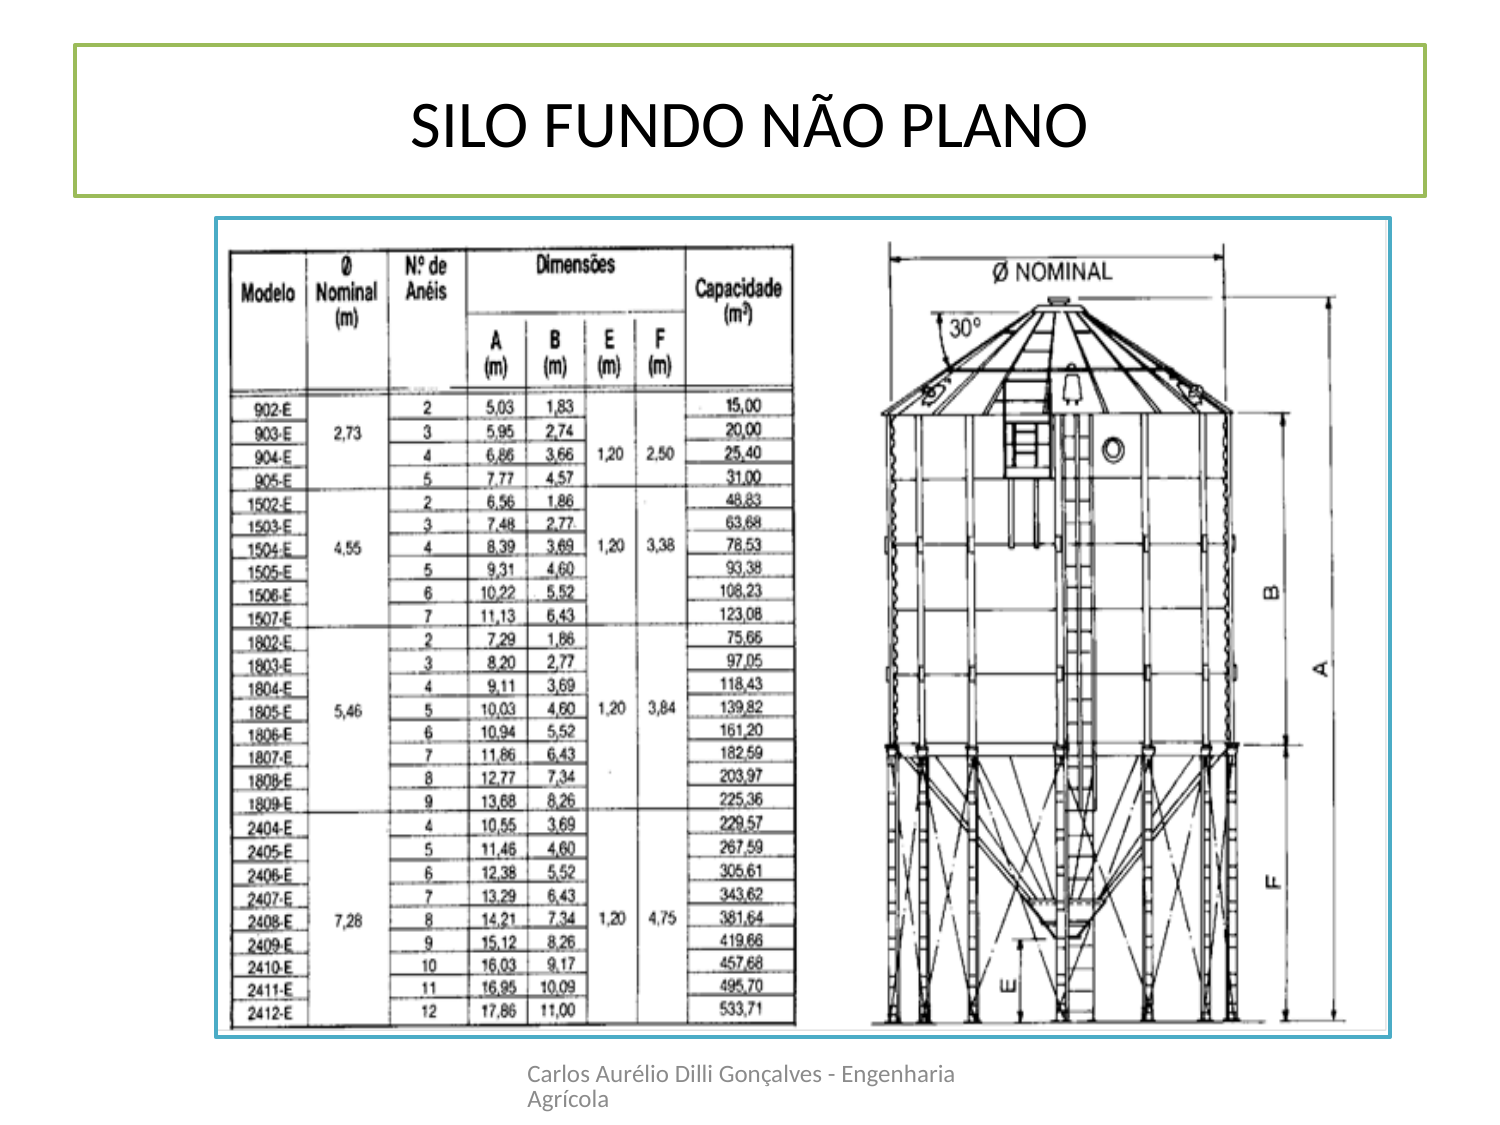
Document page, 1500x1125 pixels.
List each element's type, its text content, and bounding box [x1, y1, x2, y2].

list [217, 219, 1389, 1036]
title SILO FUNDO NÃO PLANO [73, 43, 1427, 198]
footer Carlos Aurélio Dilli Gonçalves - Engenharia Agrícola [512, 1043, 988, 1103]
